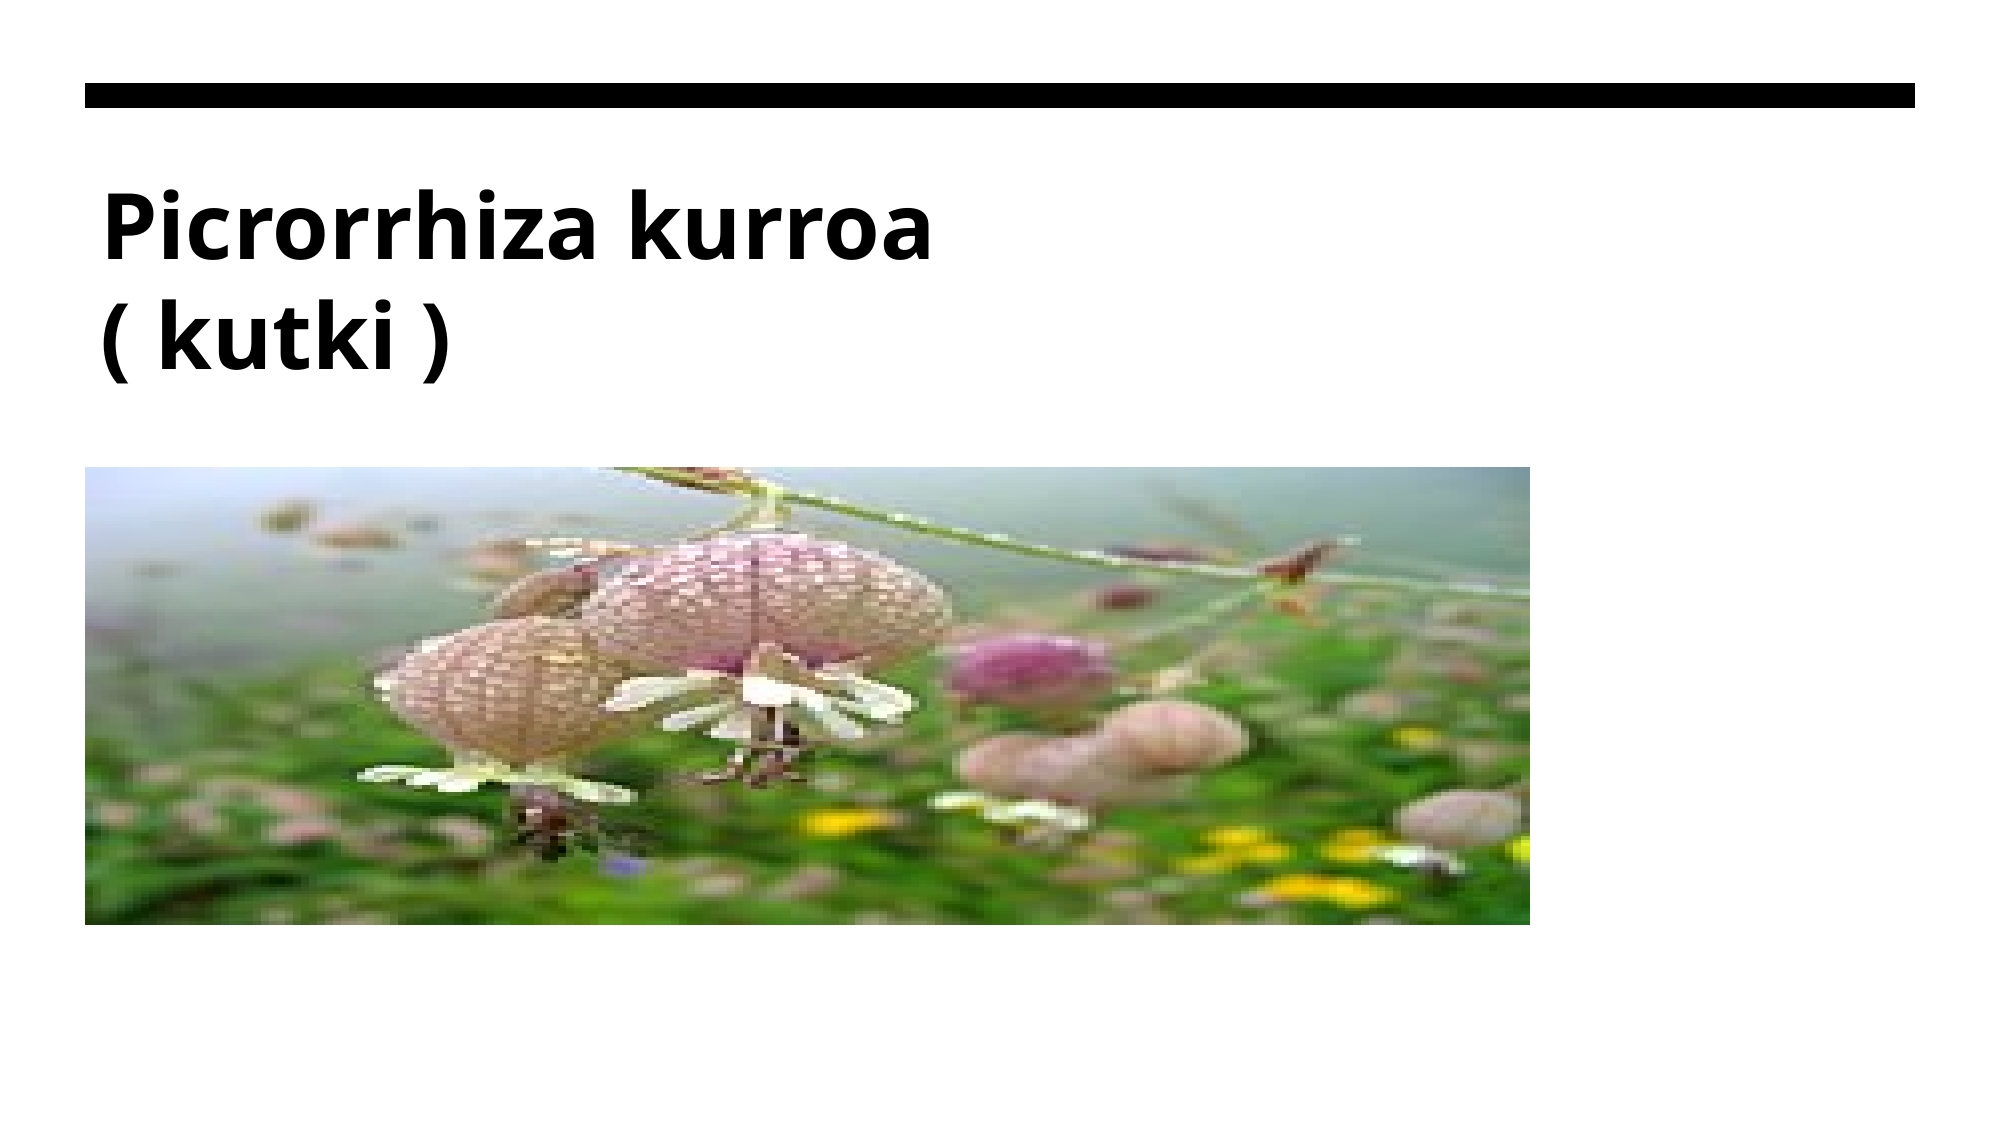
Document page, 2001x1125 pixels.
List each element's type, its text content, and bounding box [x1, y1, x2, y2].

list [84, 466, 1530, 925]
title Picrorrhiza kurroa ( kutki ) [85, 160, 1916, 401]
